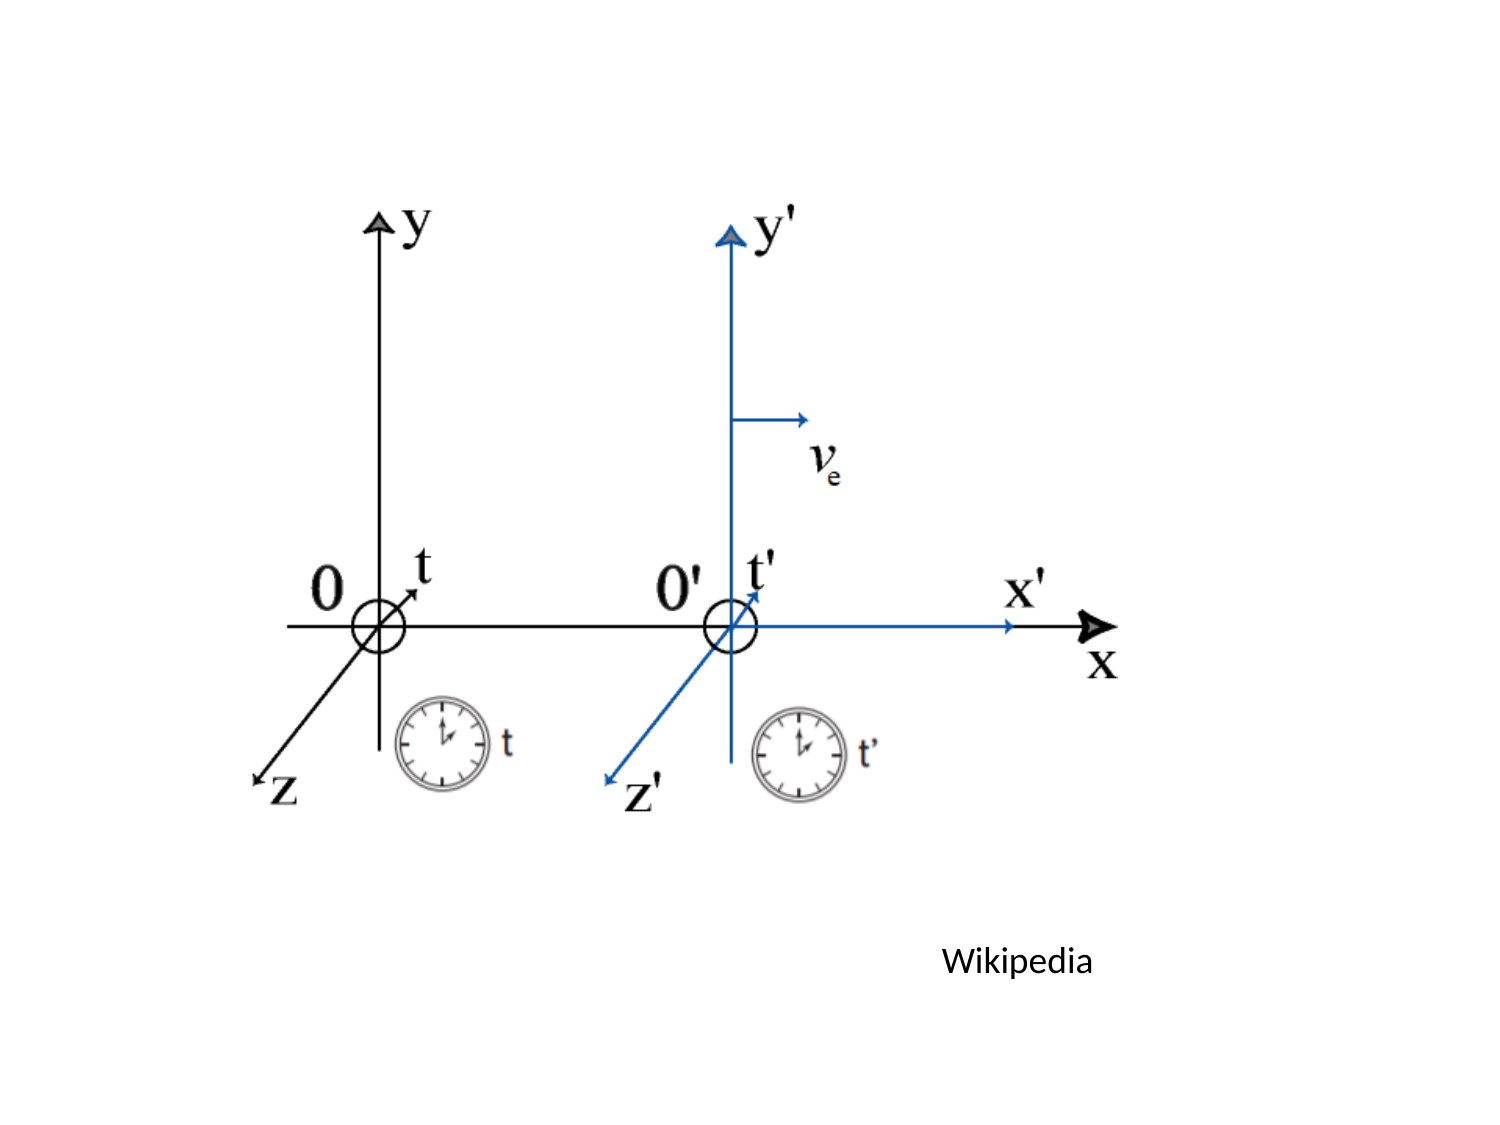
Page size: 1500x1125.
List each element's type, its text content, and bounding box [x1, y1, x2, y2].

picture [241, 184, 1118, 824]
text_box Wikipedia [927, 928, 1436, 989]
